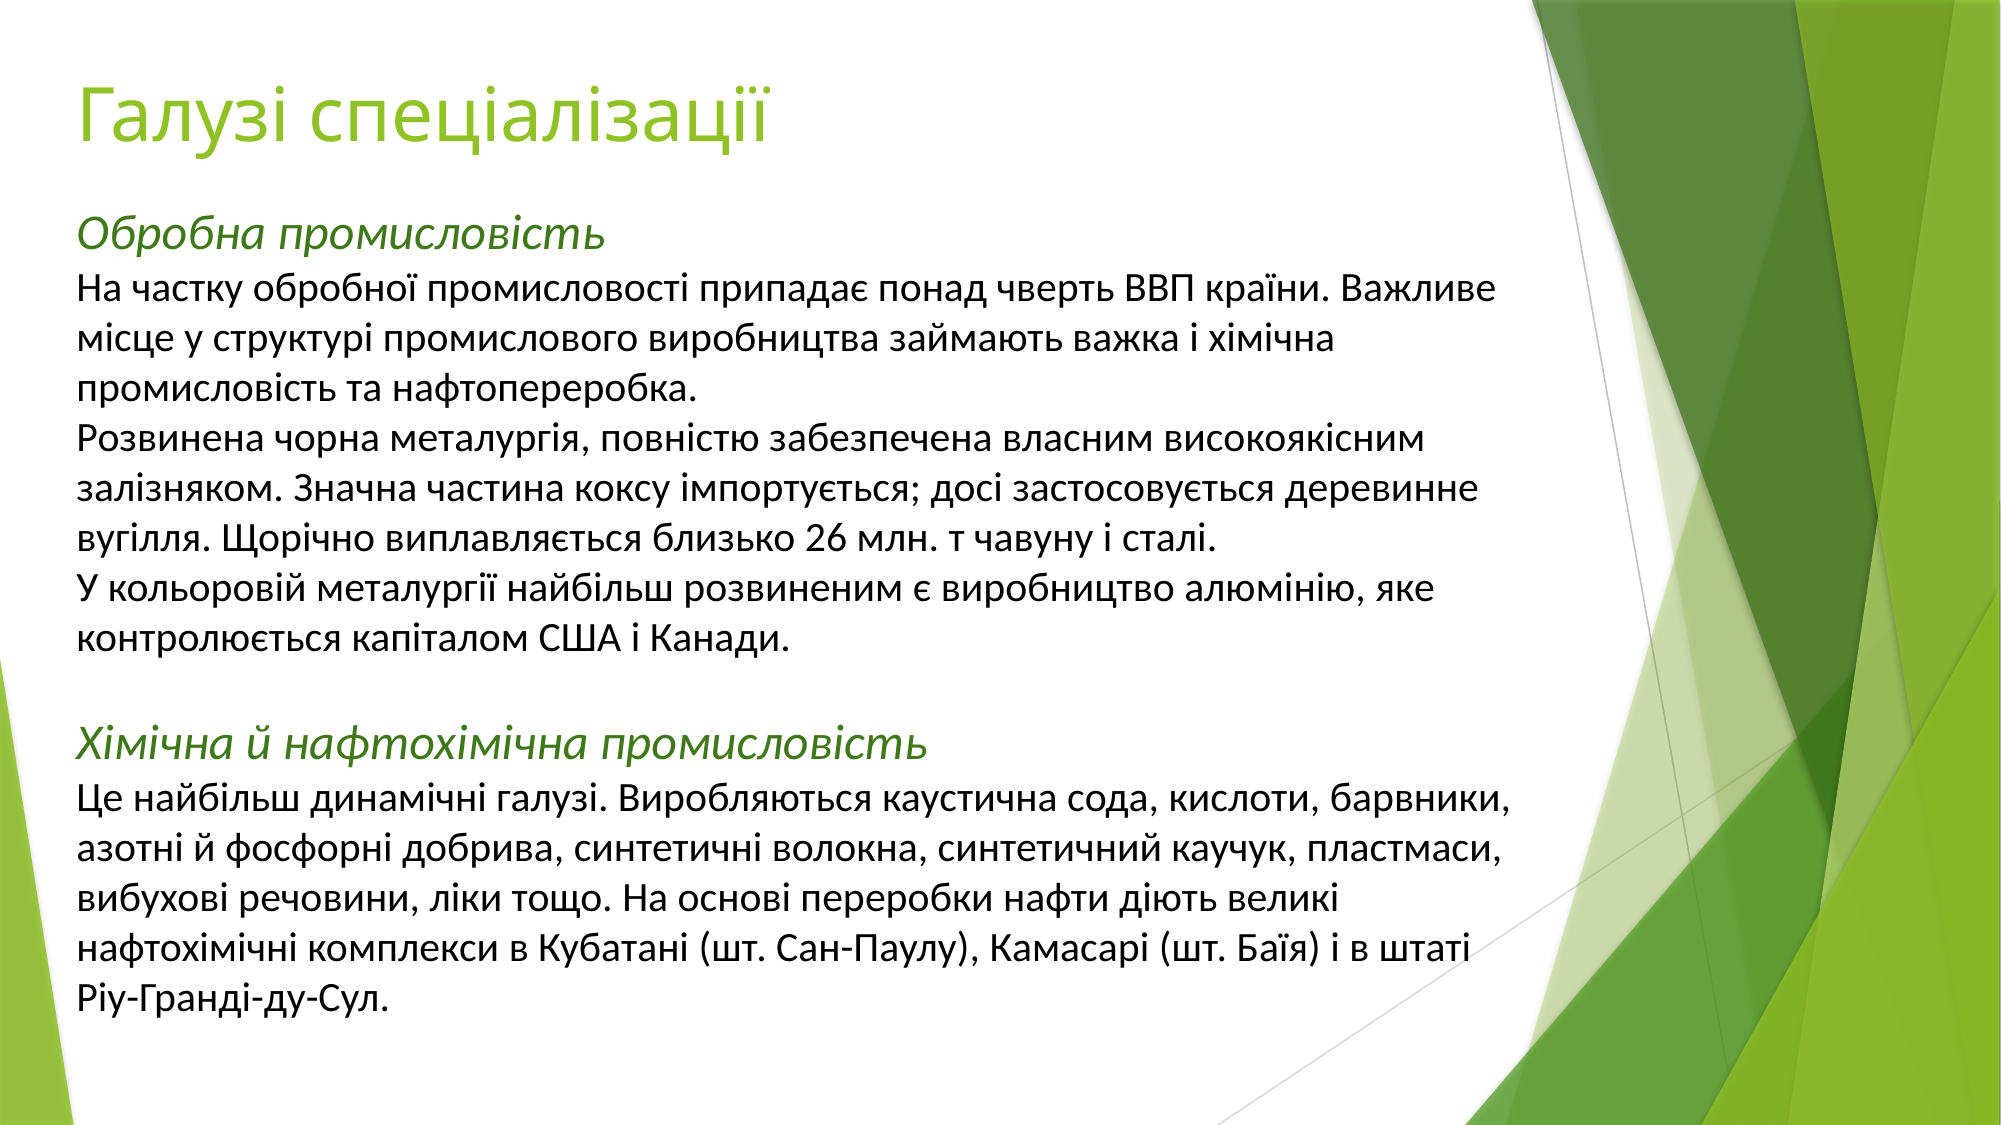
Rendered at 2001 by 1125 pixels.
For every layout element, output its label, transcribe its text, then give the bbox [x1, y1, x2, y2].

text_box Обробна промисловість На частку обробної промисловості припадає понад чверть ВВП країни. Важливе місце у структурі промислового виробництва займають важка і хімічна промисловість та нафтопереробка. Розвинена чорна металургія, повністю забезпечена власним високоякісним залізняком. Значна частина коксу імпортується; досі застосовується деревинне вугілля. Щорічно виплавляється близько 26 млн. т чавуну і сталі. У кольоровій металургії найбільш розвиненим є виробництво алюмінію, яке контролюється капіталом США і Канади. Хімічна й нафтохімічна промисловість Це найбільш динамічні галузі. Виробляються каустична сода, кислоти, барвники, азотні й фосфорні добрива, синтетичні волокна, синтетичний каучук, пластмаси, вибухові речовини, ліки тощо. На основі переробки нафти діють великі нафтохімічні комплекси в Кубатані (шт. Сан-Паулу), Камасарі (шт. Баїя) і в штаті Ріу-Гранді-ду-Сул. [61, 192, 1558, 1078]
title Галузі спеціалізації [61, 58, 1473, 192]
